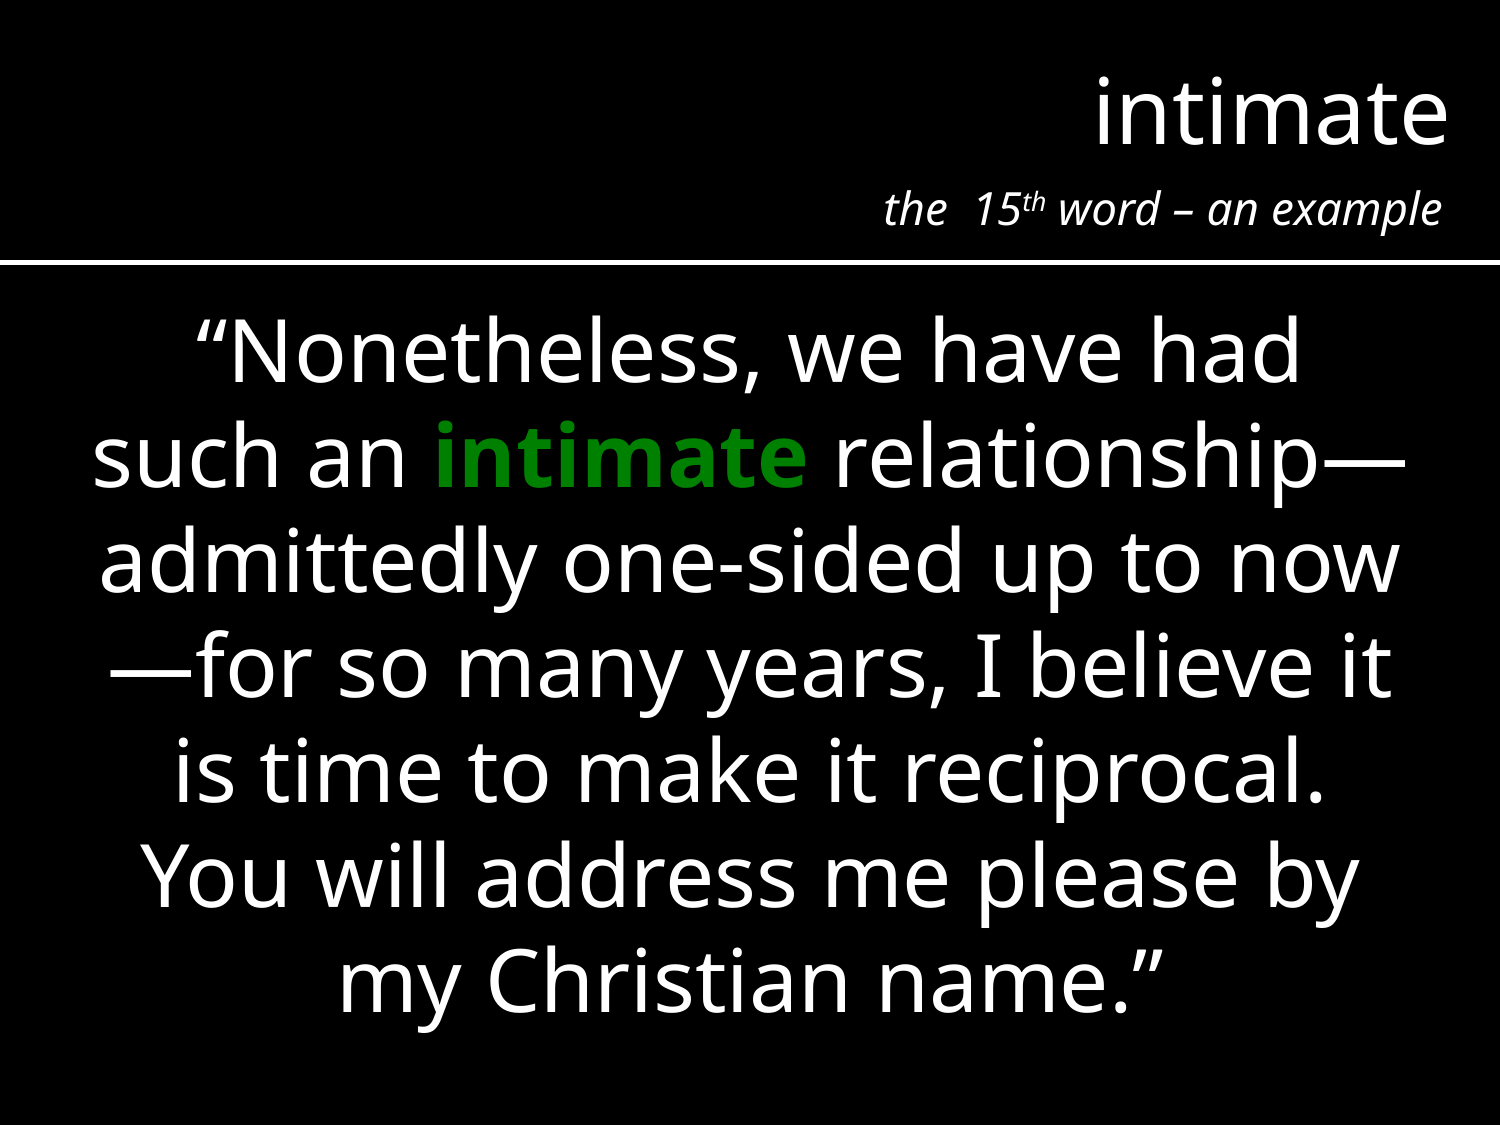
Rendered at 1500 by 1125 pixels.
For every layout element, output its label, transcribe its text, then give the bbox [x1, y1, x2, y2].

text_box “Nonetheless, we have had such an intimate relationship—admittedly one-sided up to now—for so many years, I believe it is time to make it reciprocal. You will address me please by my Christian name.” [75, 275, 1426, 1050]
text_box the 15th word – an example [868, 172, 1474, 243]
text_box intimate [1077, 44, 1482, 170]
